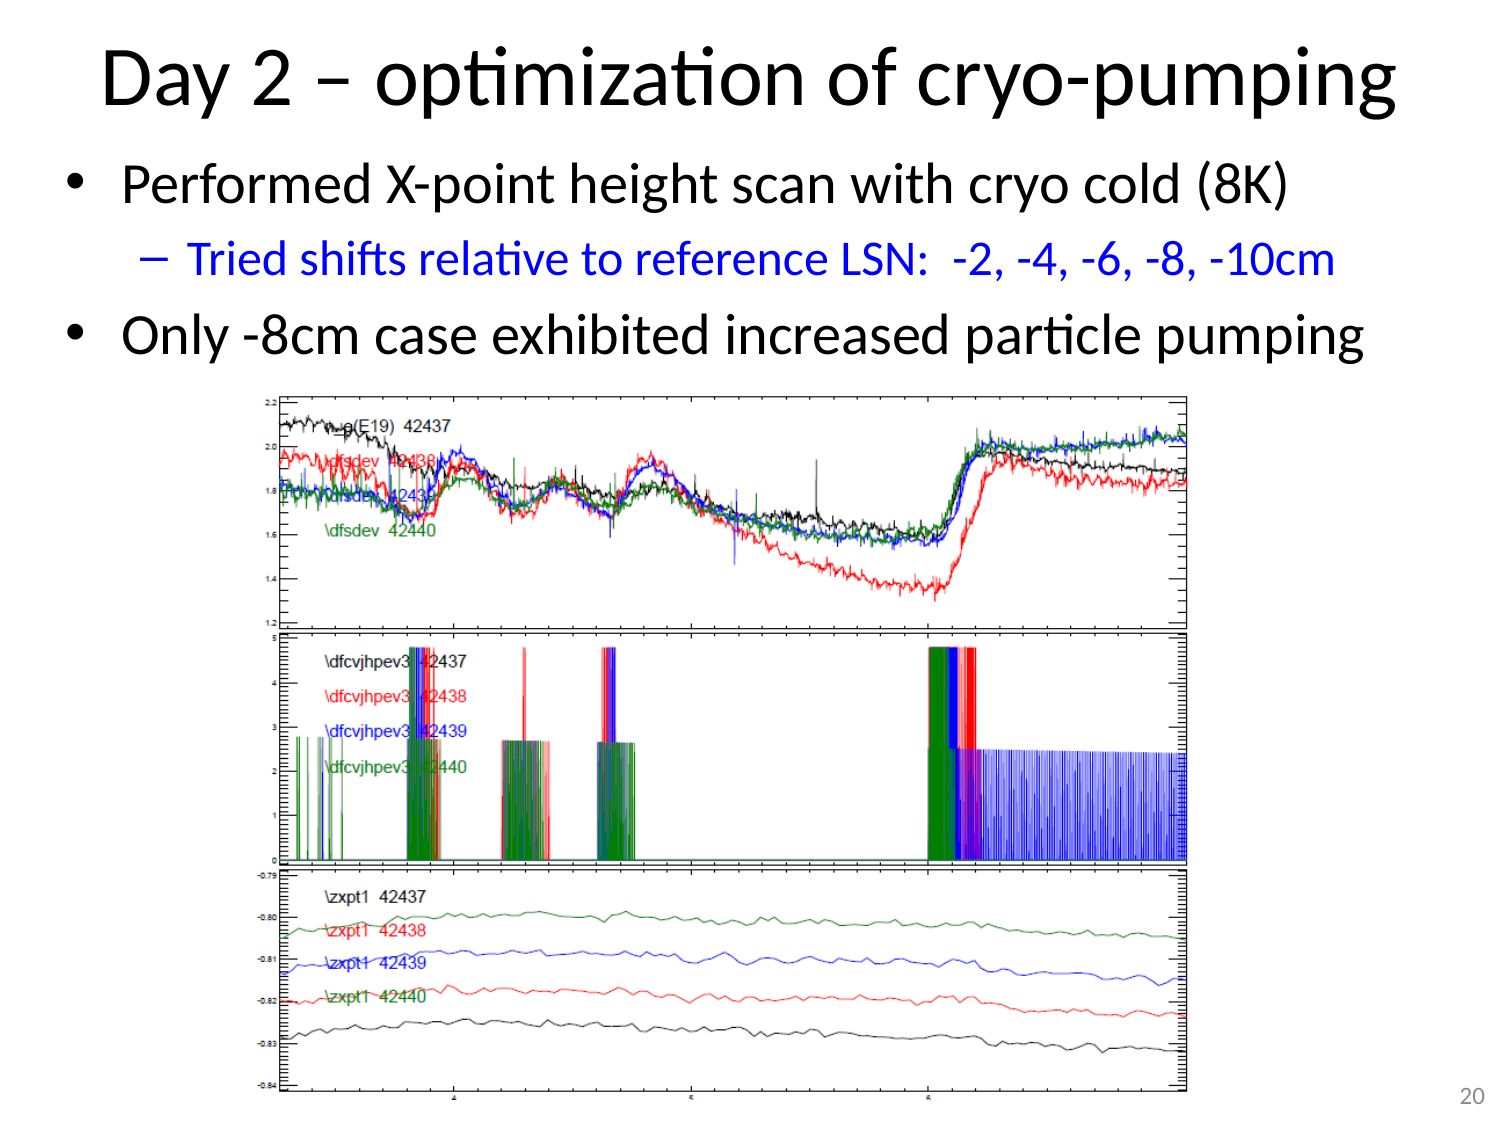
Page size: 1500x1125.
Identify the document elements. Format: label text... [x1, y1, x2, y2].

list Performed X-point height scan with cryo cold (8K) Tried shifts relative to reference LSN: -2, -4, -6, -8, -10cm Only -8cm case exhibited increased particle pumping [49, 137, 1451, 376]
picture [249, 387, 1201, 1101]
title Day 2 – optimization of cryo-pumping [0, 12, 1500, 131]
slide_number 20 [1149, 1065, 1500, 1125]
